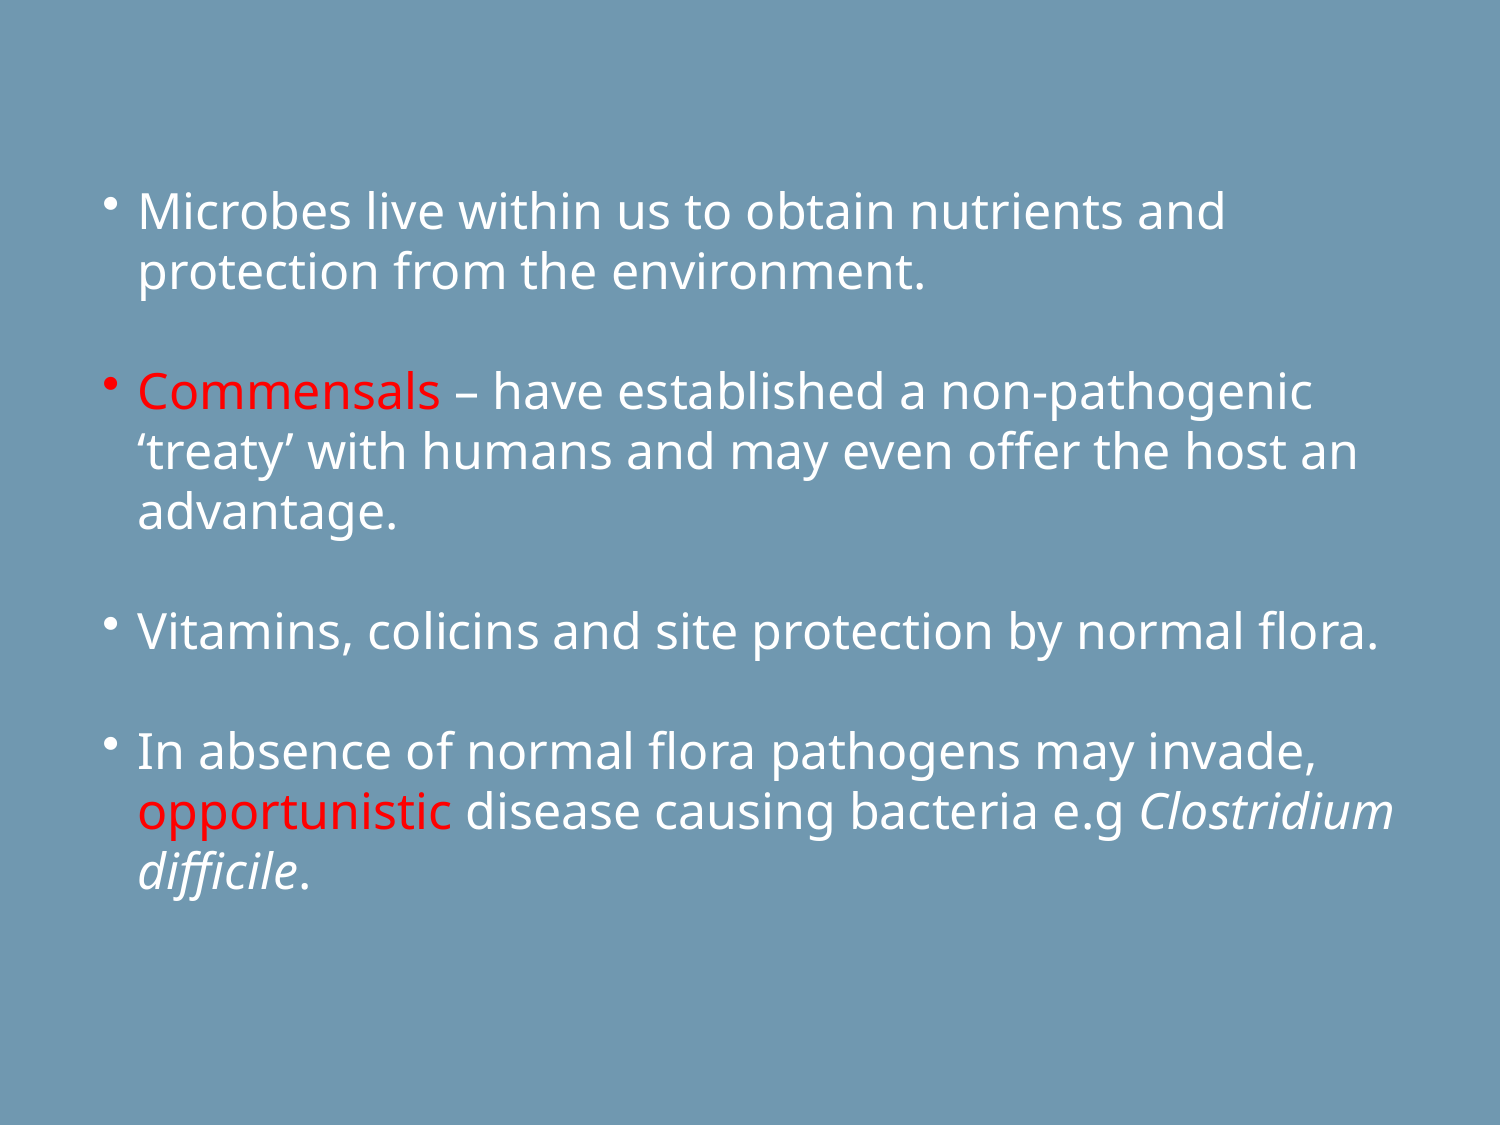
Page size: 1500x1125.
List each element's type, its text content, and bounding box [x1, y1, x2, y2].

text_box Microbes live within us to obtain nutrients and protection from the environment. Commensals – have established a non-pathogenic ‘treaty’ with humans and may even offer the host an advantage. Vitamins, colicins and site protection by normal flora. In absence of normal flora pathogens may invade, opportunistic disease causing bacteria e.g Clostridium difficile. [87, 112, 1463, 968]
